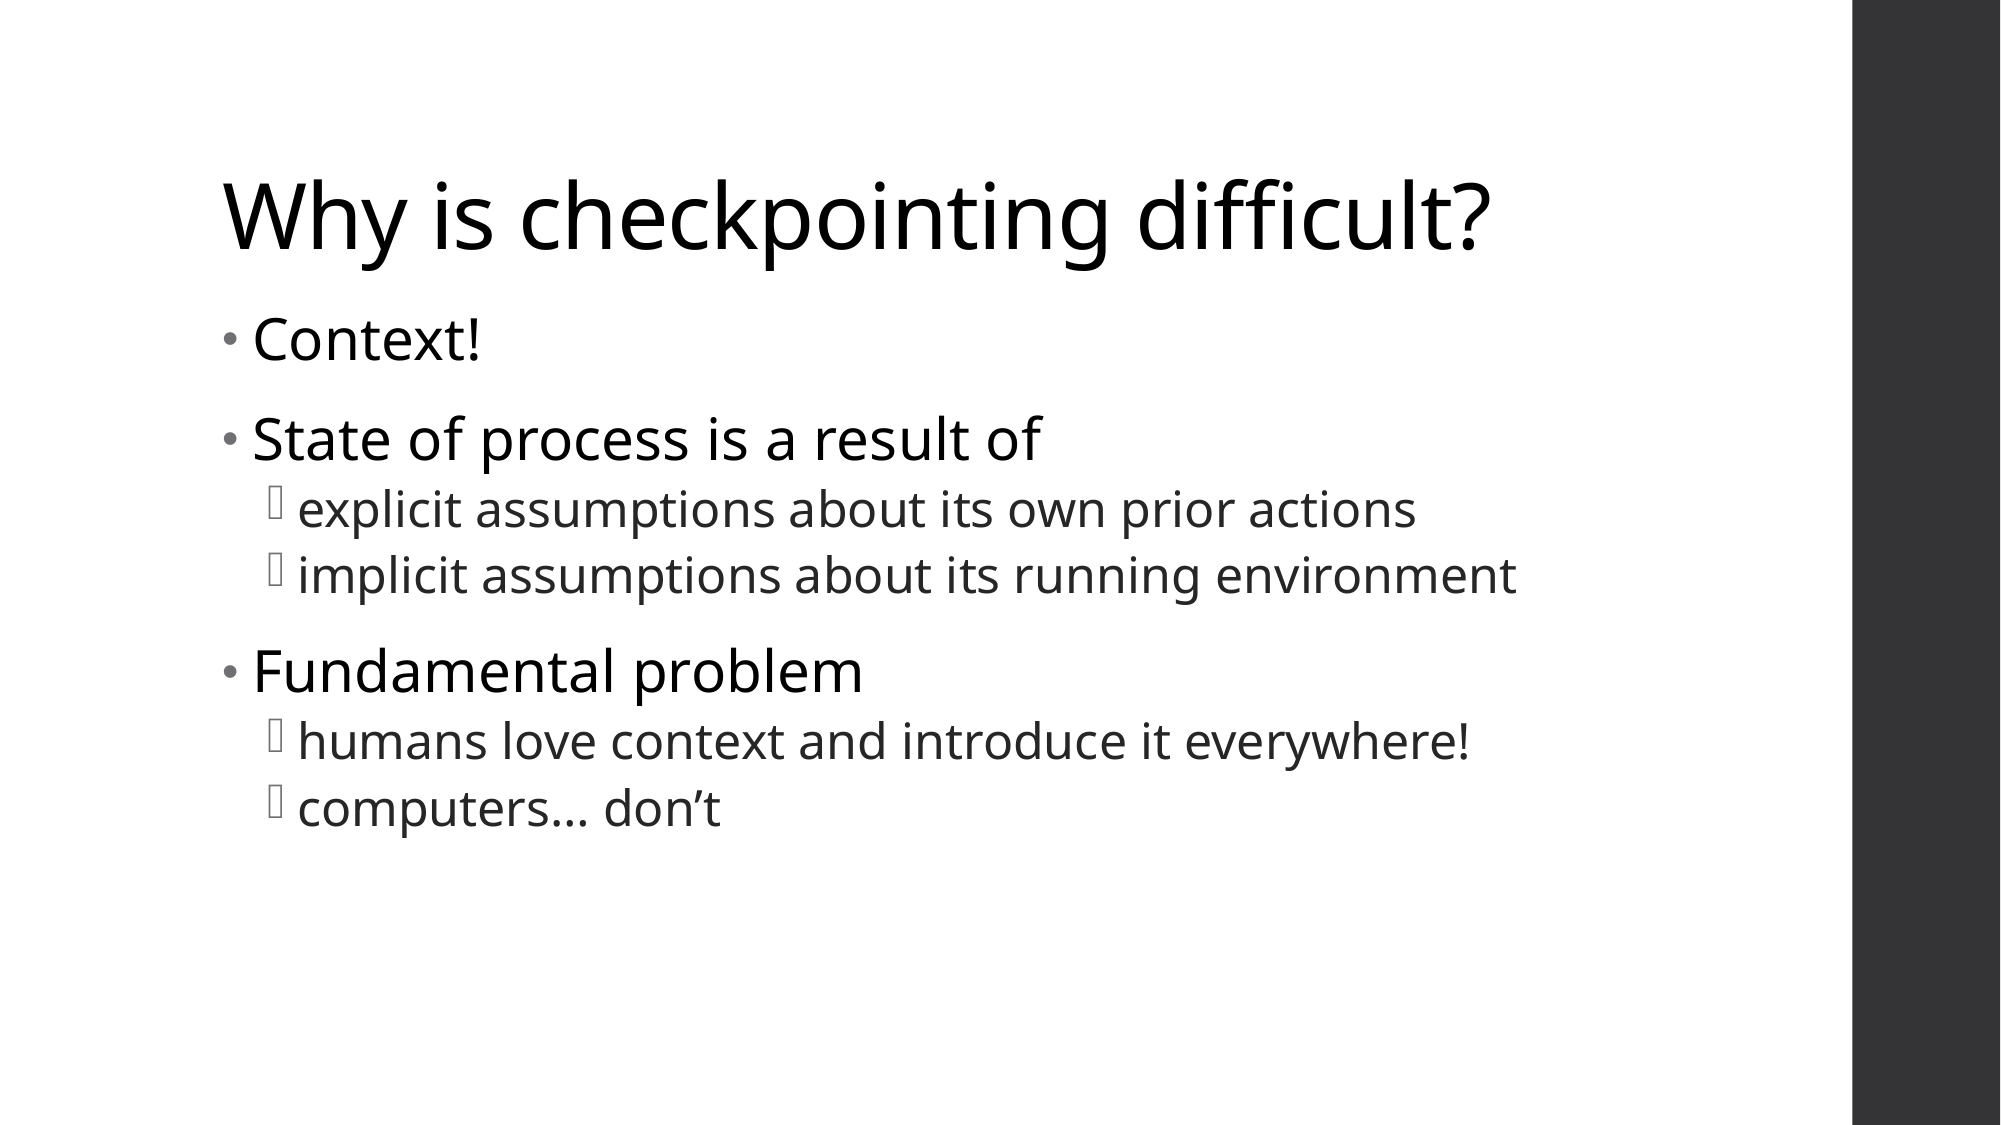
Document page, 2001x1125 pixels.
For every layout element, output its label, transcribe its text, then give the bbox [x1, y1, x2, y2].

list Context! State of process is a result of explicit assumptions about its own prior actions implicit assumptions about its running environment Fundamental problem humans love context and introduce it everywhere! computers… don’t [206, 299, 1617, 1014]
title Why is checkpointing difficult? [206, 60, 1797, 278]
